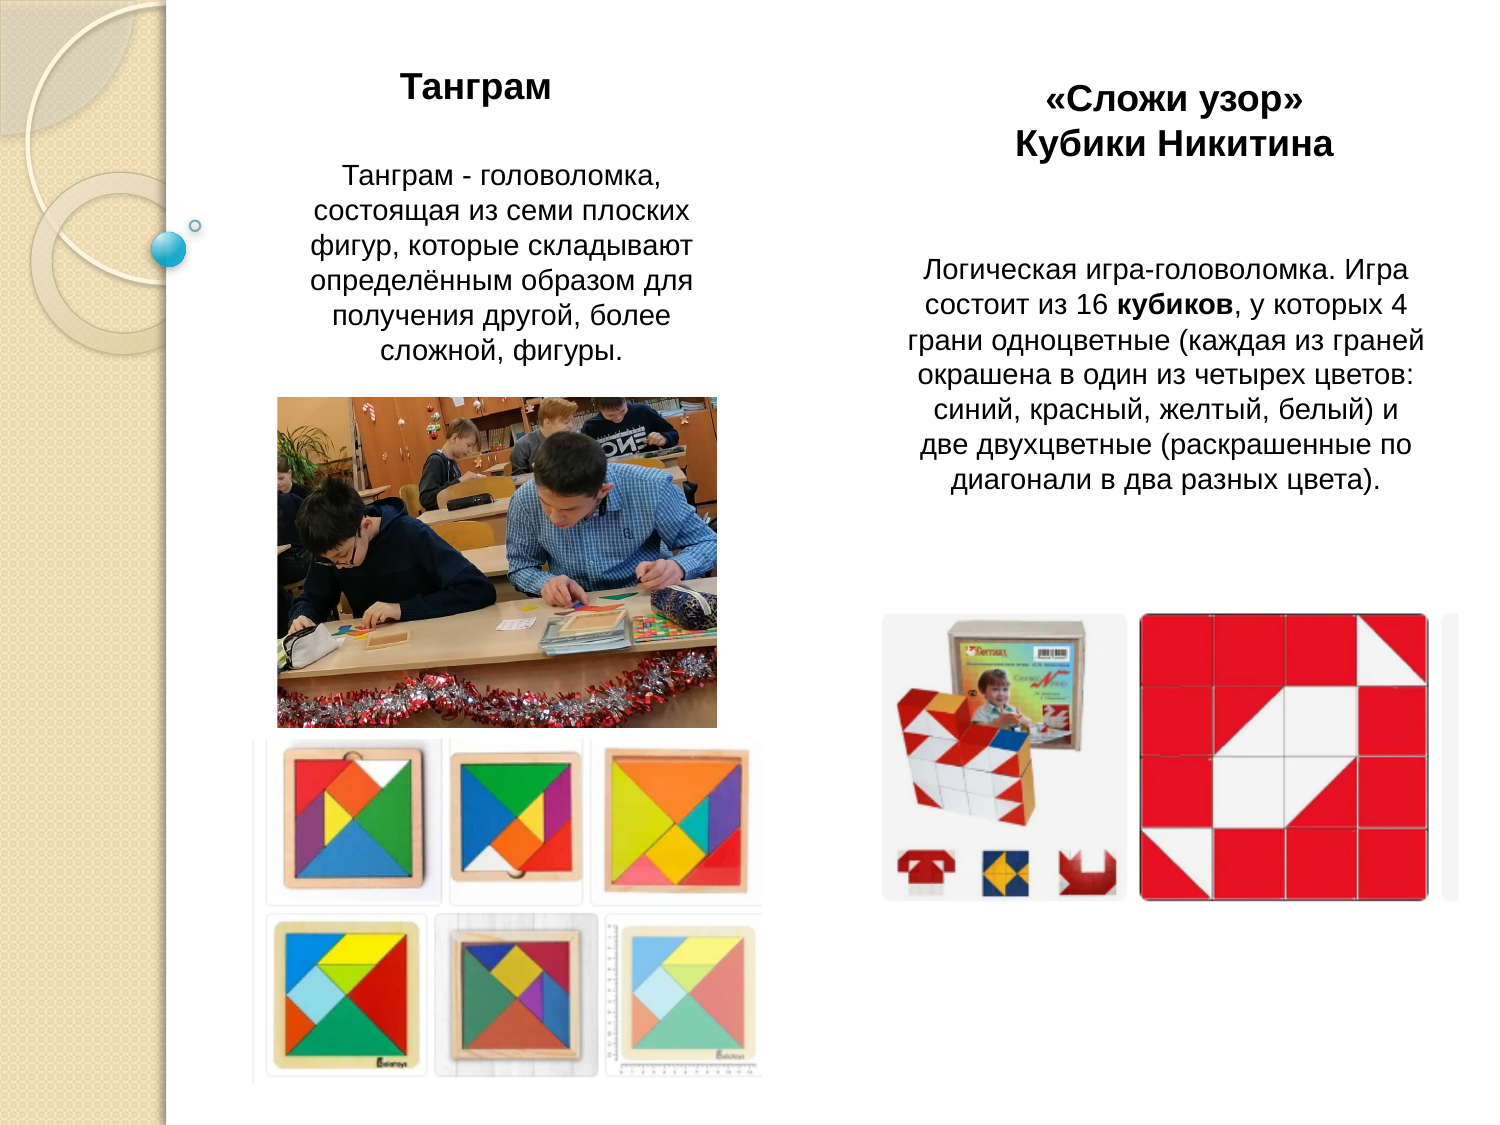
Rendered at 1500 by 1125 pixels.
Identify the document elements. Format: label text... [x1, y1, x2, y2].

text_box Танграм [384, 54, 568, 115]
text_box Логическая игра-головоломка. Игра состоит из 16 кубиков, у которых 4 грани одноцветные (каждая из граней окрашена в один из четырех цветов: синий, красный, желтый, белый) и две двухцветные (раскрашенные по диагонали в два разных цвета). [891, 243, 1441, 503]
picture [241, 739, 763, 1083]
picture [277, 396, 718, 729]
text_box Танграм - головоломка, состоящая из семи плоских фигур, которые складывают определённым образом для получения другой, более сложной, фигуры. [253, 148, 750, 374]
picture [879, 609, 1459, 906]
text_box «Сложи узор» Кубики Никитина [1000, 66, 1349, 172]
